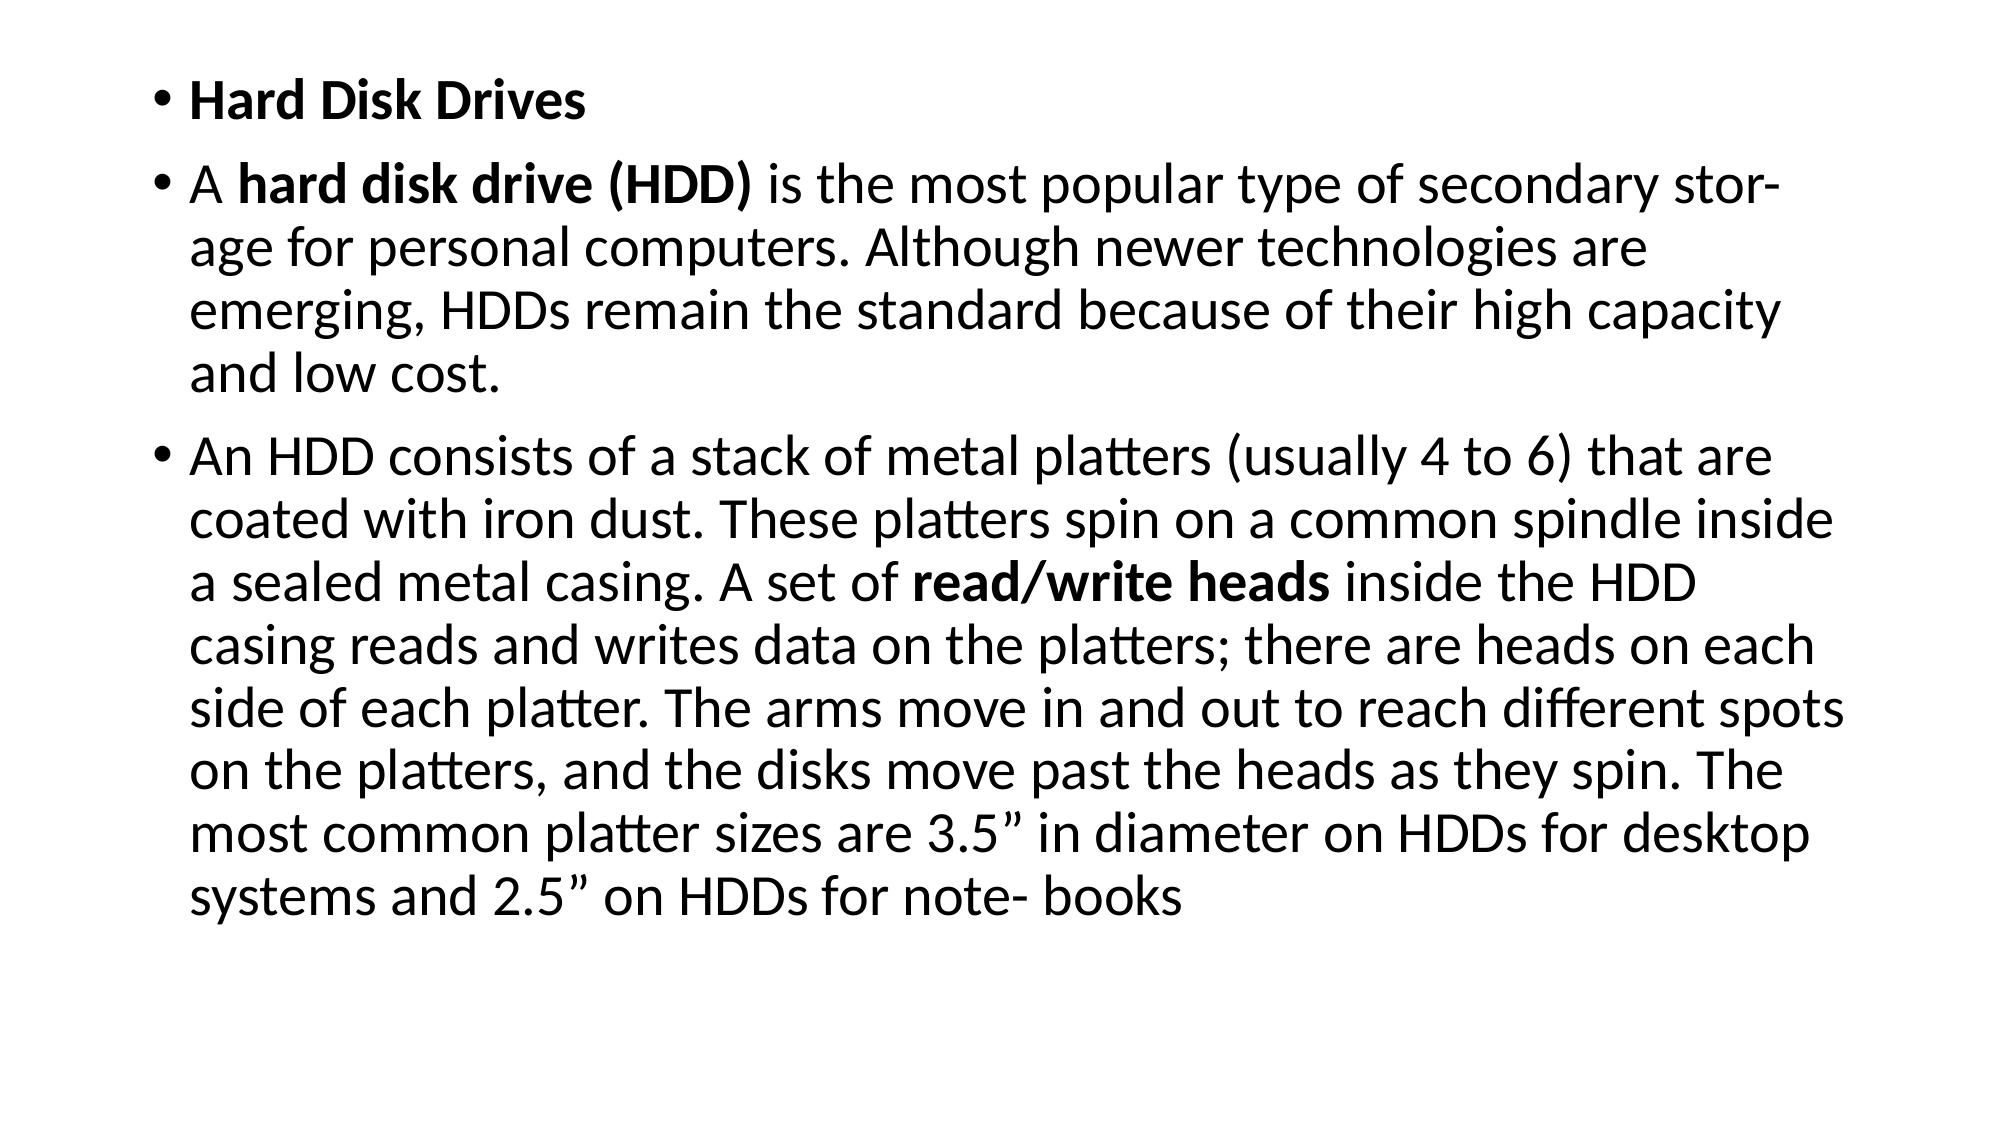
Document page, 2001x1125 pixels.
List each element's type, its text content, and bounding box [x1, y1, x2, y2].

list Hard Disk Drives A hard disk drive (HDD) is the most popular type of secondary stor- age for personal computers. Although newer technologies are emerging, HDDs remain the standard because of their high capacity and low cost. An HDD consists of a stack of metal platters (usually 4 to 6) that are coated with iron dust. These platters spin on a common spindle inside a sealed metal casing. A set of read/write heads inside the HDD casing reads and writes data on the platters; there are heads on each side of each platter. The arms move in and out to reach different spots on the platters, and the disks move past the heads as they spin. The most common platter sizes are 3.5” in diameter on HDDs for desktop systems and 2.5” on HDDs for note- books [137, 62, 1863, 1014]
